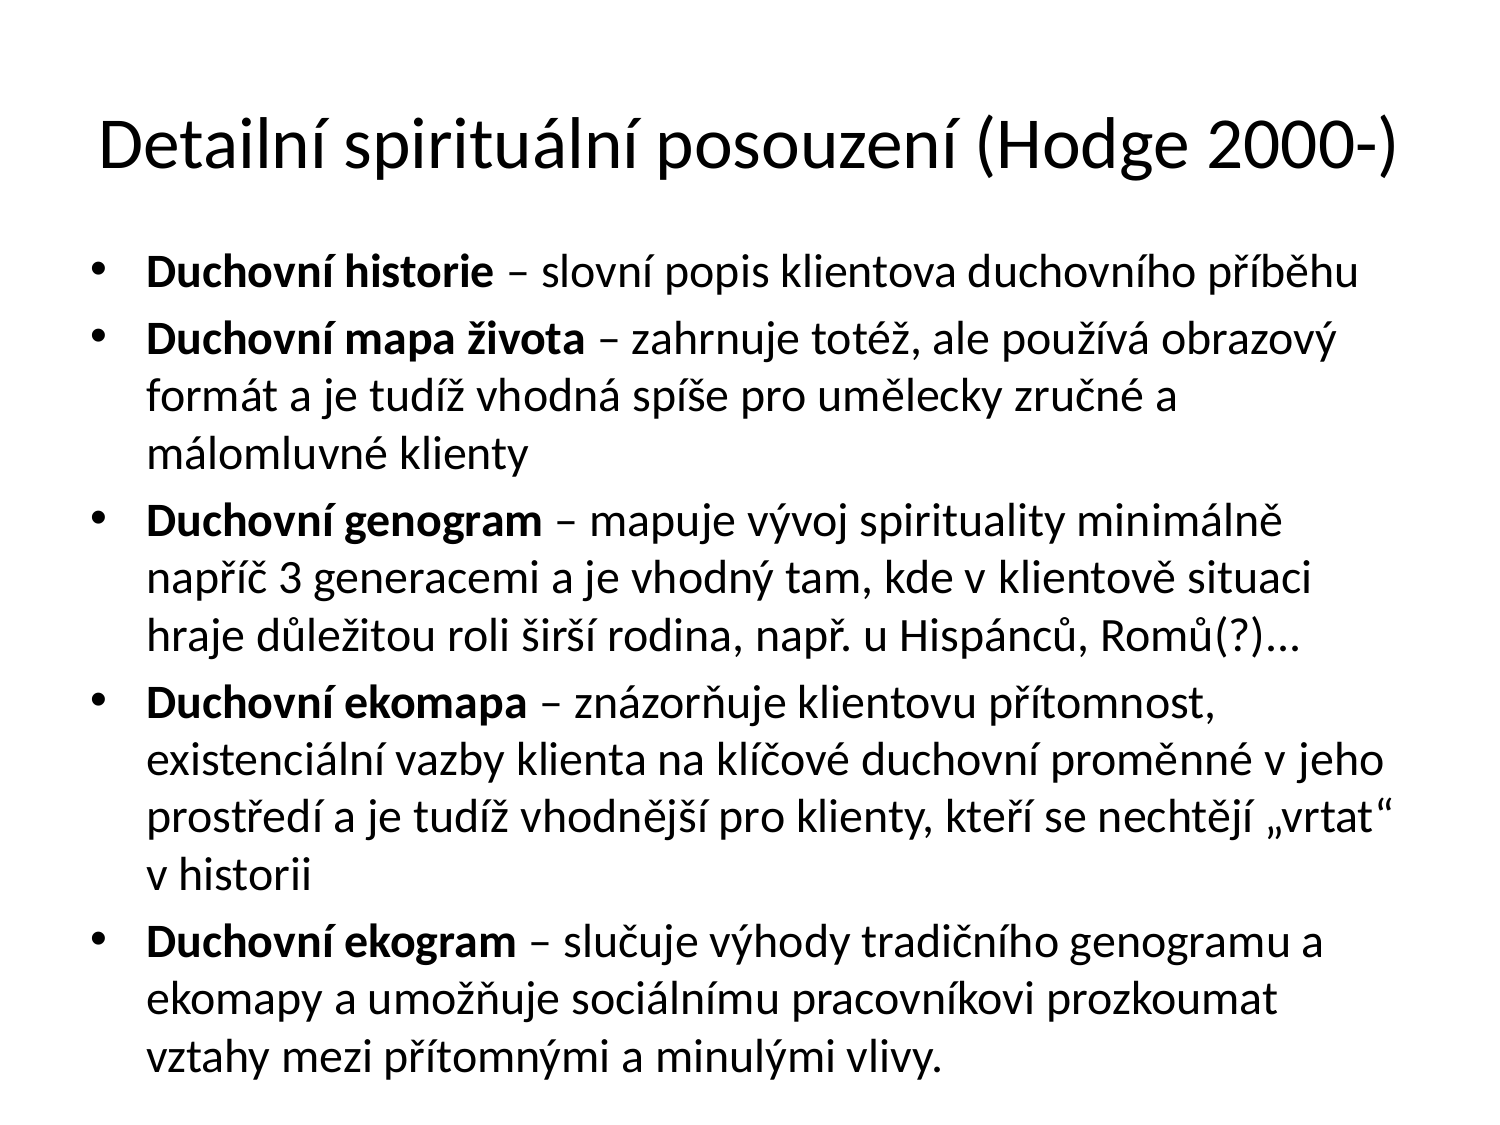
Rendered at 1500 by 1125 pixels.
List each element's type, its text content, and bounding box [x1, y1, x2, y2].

list Duchovní historie – slovní popis klientova duchovního příběhu Duchovní mapa života – zahrnuje totéž, ale používá obrazový formát a je tudíž vhodná spíše pro umělecky zručné a málomluvné klienty Duchovní genogram – mapuje vývoj spirituality minimálně napříč 3 generacemi a je vhodný tam, kde v klientově situaci hraje důležitou roli širší rodina, např. u Hispánců, Romů(?)... Duchovní ekomapa – znázorňuje klientovu přítomnost, existenciální vazby klienta na klíčové duchovní proměnné v jeho prostředí a je tudíž vhodnější pro klienty, kteří se nechtějí „vrtat“ v historii Duchovní ekogram – slučuje výhody tradičního genogramu a ekomapy a umožňuje sociálnímu pracovníkovi prozkoumat vztahy mezi přítomnými a minulými vlivy. [75, 231, 1425, 1035]
title Detailní spirituální posouzení (Hodge 2000-) [75, 45, 1425, 231]
